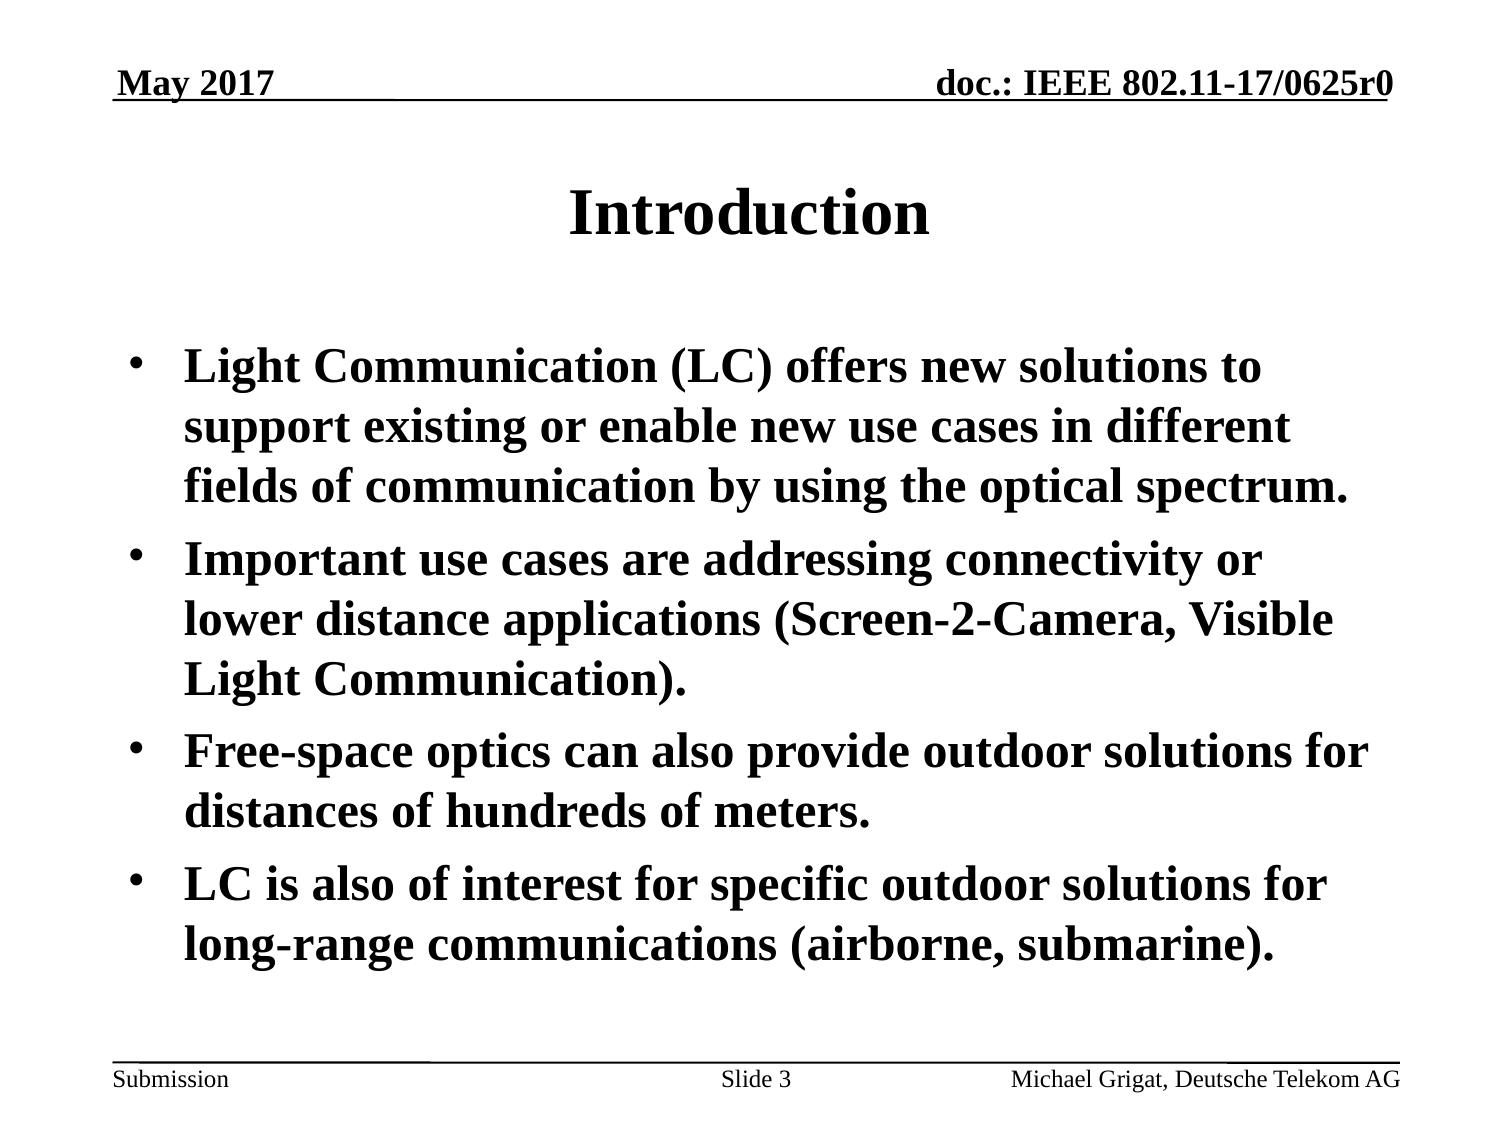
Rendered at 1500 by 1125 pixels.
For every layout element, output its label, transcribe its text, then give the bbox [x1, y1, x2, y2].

title Introduction [112, 111, 1388, 303]
slide_number Slide 3 [712, 1061, 800, 1123]
list Light Communication (LC) offers new solutions to support existing or enable new use cases in different fields of communication by using the optical spectrum. Important use cases are addressing connectivity or lower distance applications (Screen-2-Camera, Visible Light Communication). Free-space optics can also provide outdoor solutions for distances of hundreds of meters. LC is also of interest for specific outdoor solutions for long-range communications (airborne, submarine). [112, 324, 1388, 1001]
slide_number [116, 58, 507, 104]
footer Michael Grigat, Deutsche Telekom AG [984, 1061, 1402, 1091]
